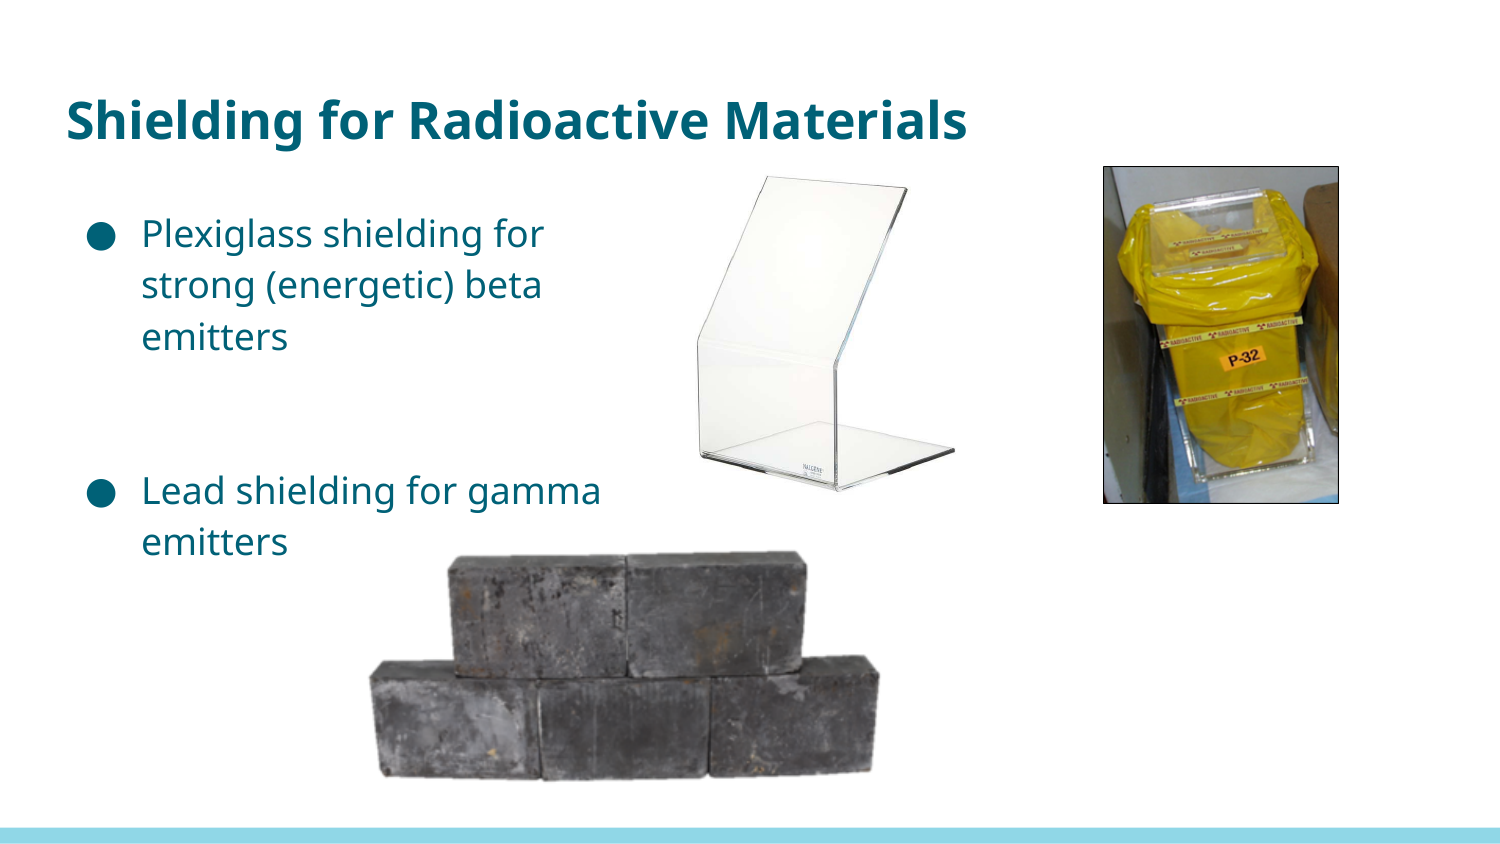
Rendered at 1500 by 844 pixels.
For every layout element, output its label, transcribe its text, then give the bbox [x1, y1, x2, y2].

title Shielding for Radioactive Materials [51, 72, 991, 167]
list Plexiglass shielding for strong (energetic) beta emitters Lead shielding for gamma emitters [51, 188, 631, 800]
picture [650, 170, 981, 501]
picture [362, 531, 888, 807]
picture [1103, 166, 1339, 504]
